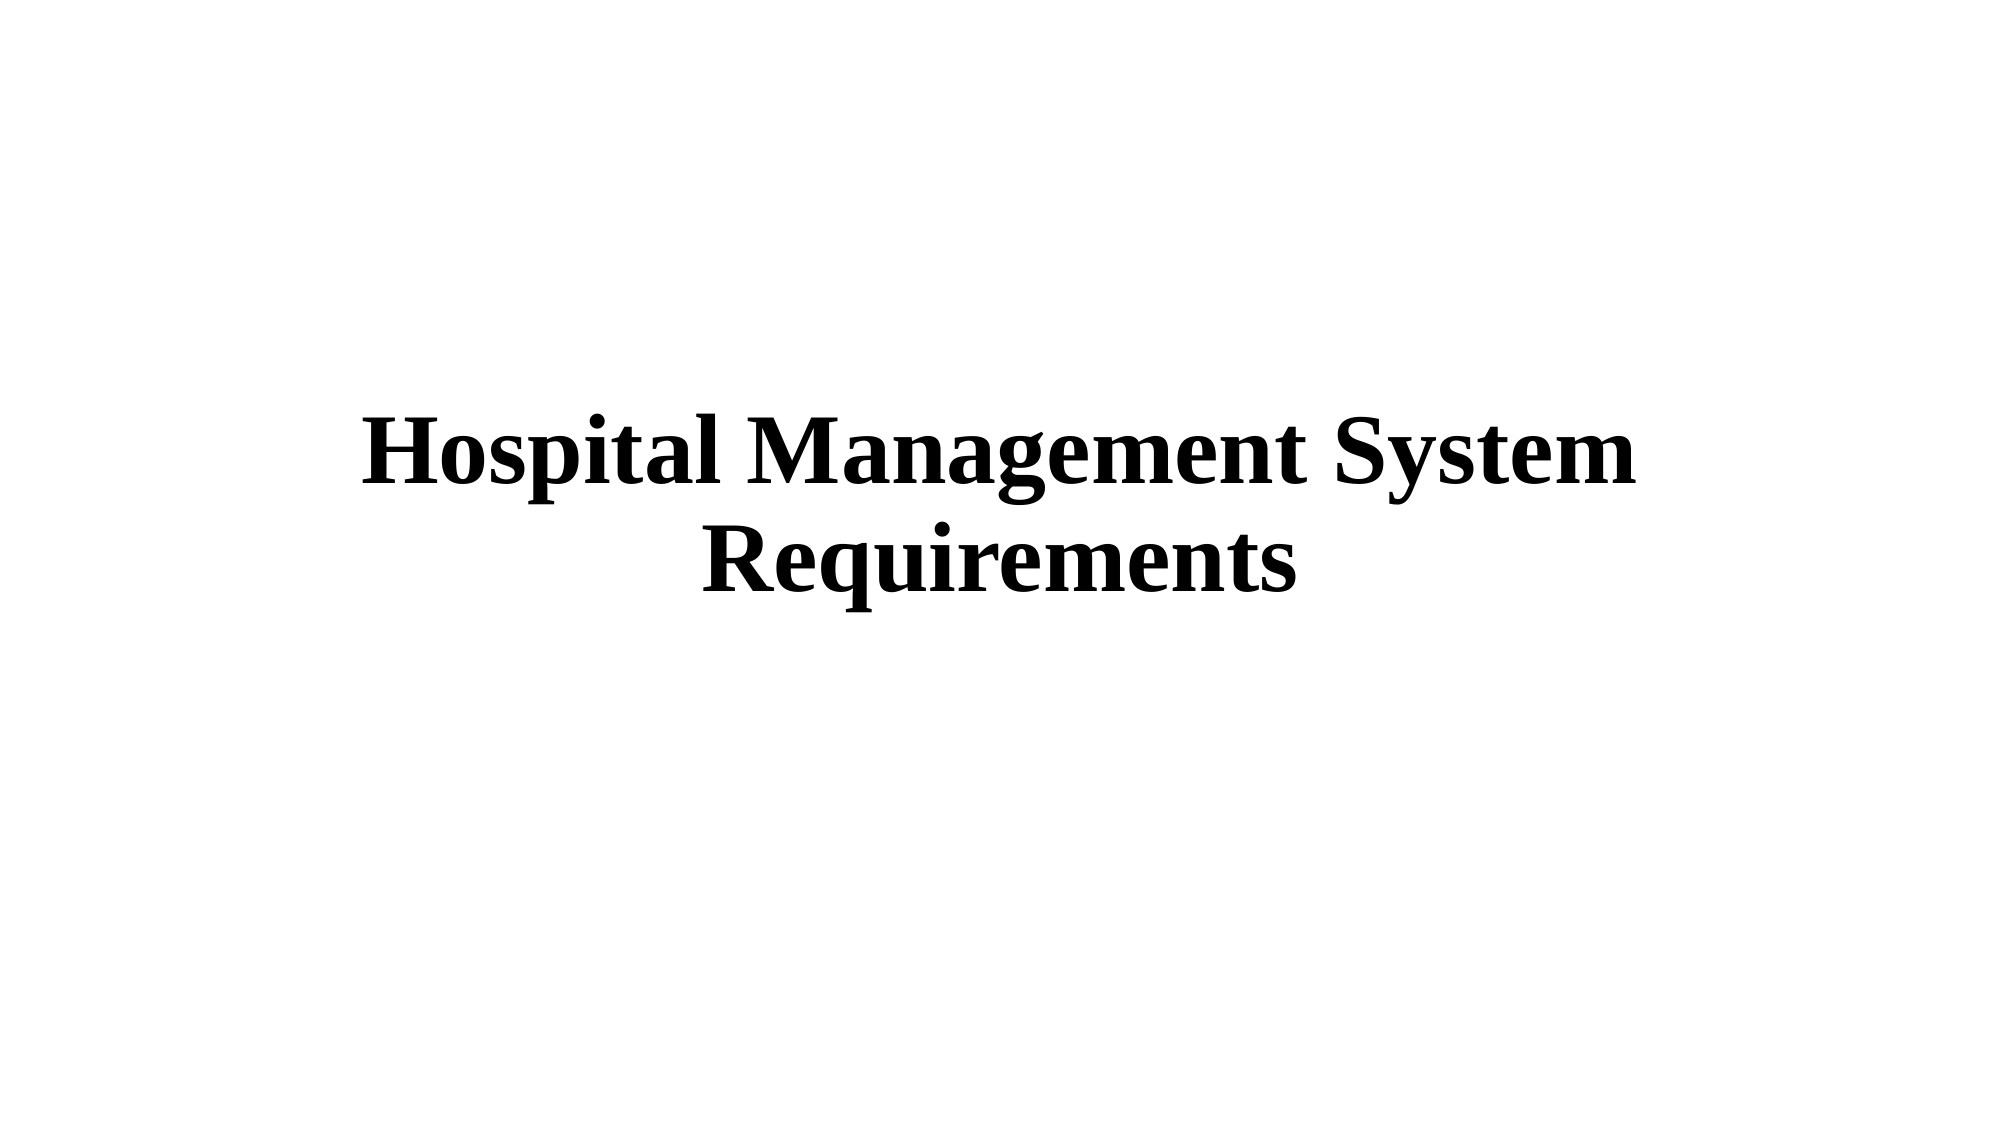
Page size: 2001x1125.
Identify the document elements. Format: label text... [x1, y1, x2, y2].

title Hospital Management System Requirements [249, 348, 1750, 621]
